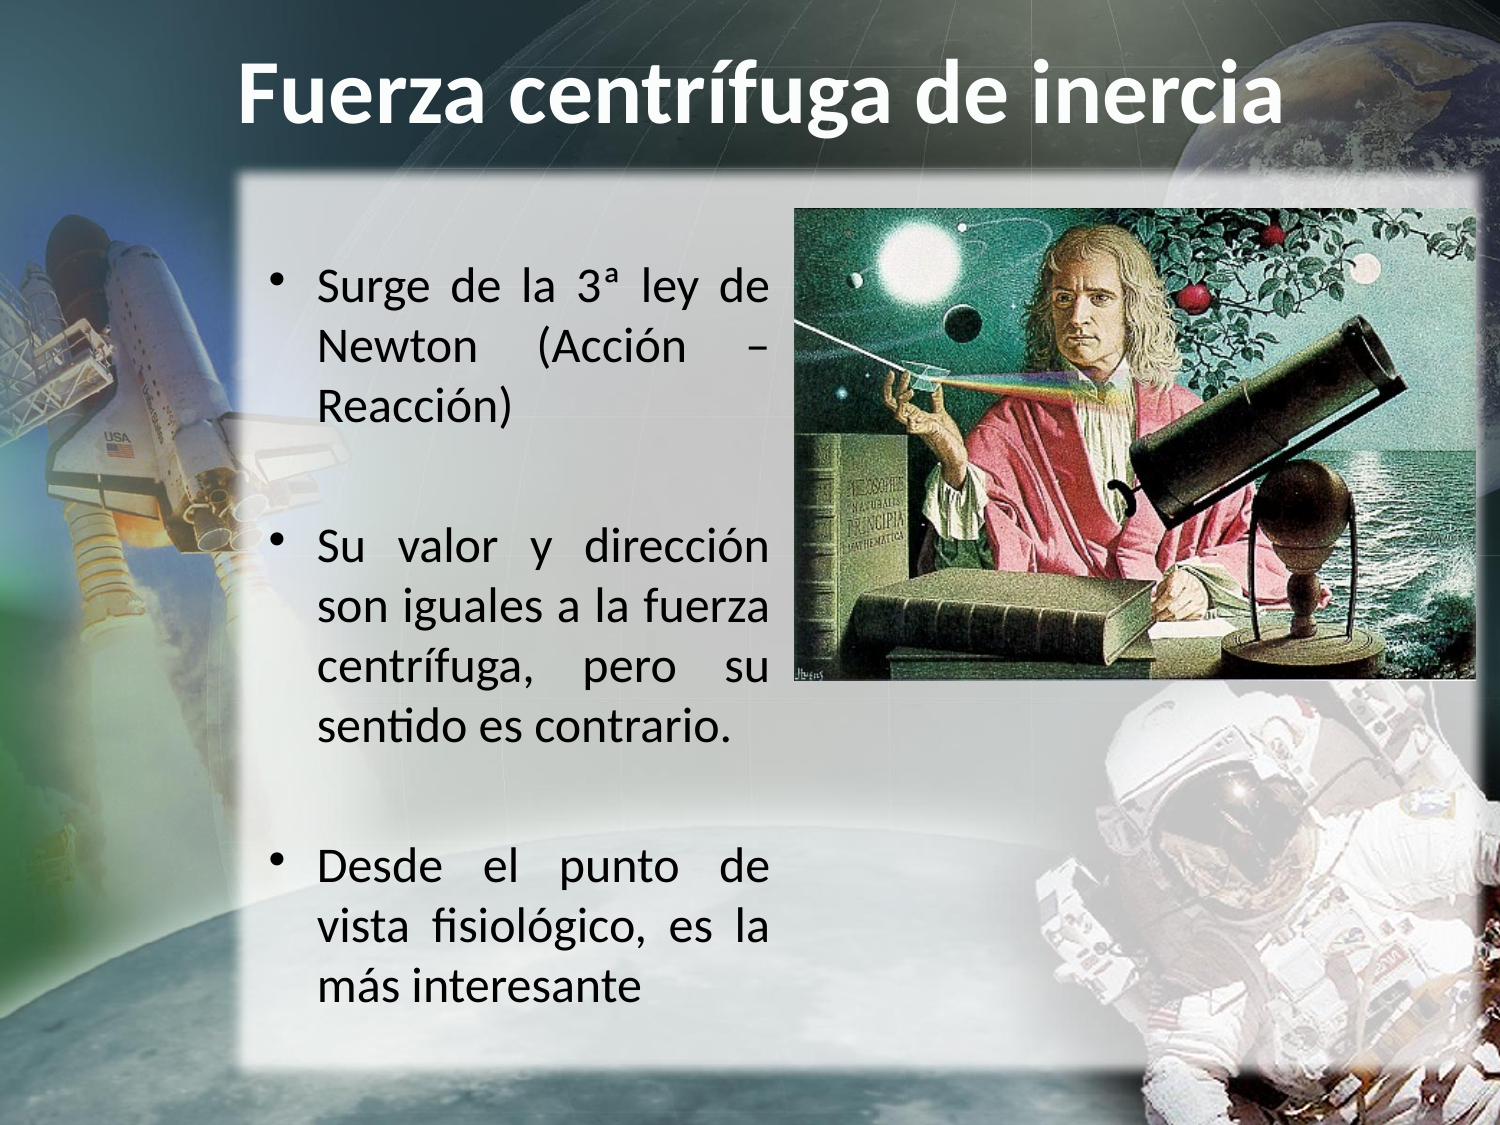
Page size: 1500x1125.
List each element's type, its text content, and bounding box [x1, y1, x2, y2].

list Surge de la 3ª ley de Newton (Acción – Reacción) Su valor y dirección son iguales a la fuerza centrífuga, pero su sentido es contrario. Desde el punto de vista fisiológico, es la más interesante [237, 174, 786, 1063]
text_box [277, 467, 786, 544]
title Fuerza centrífuga de inercia [37, 12, 1488, 163]
picture [0, 0, 1500, 1125]
